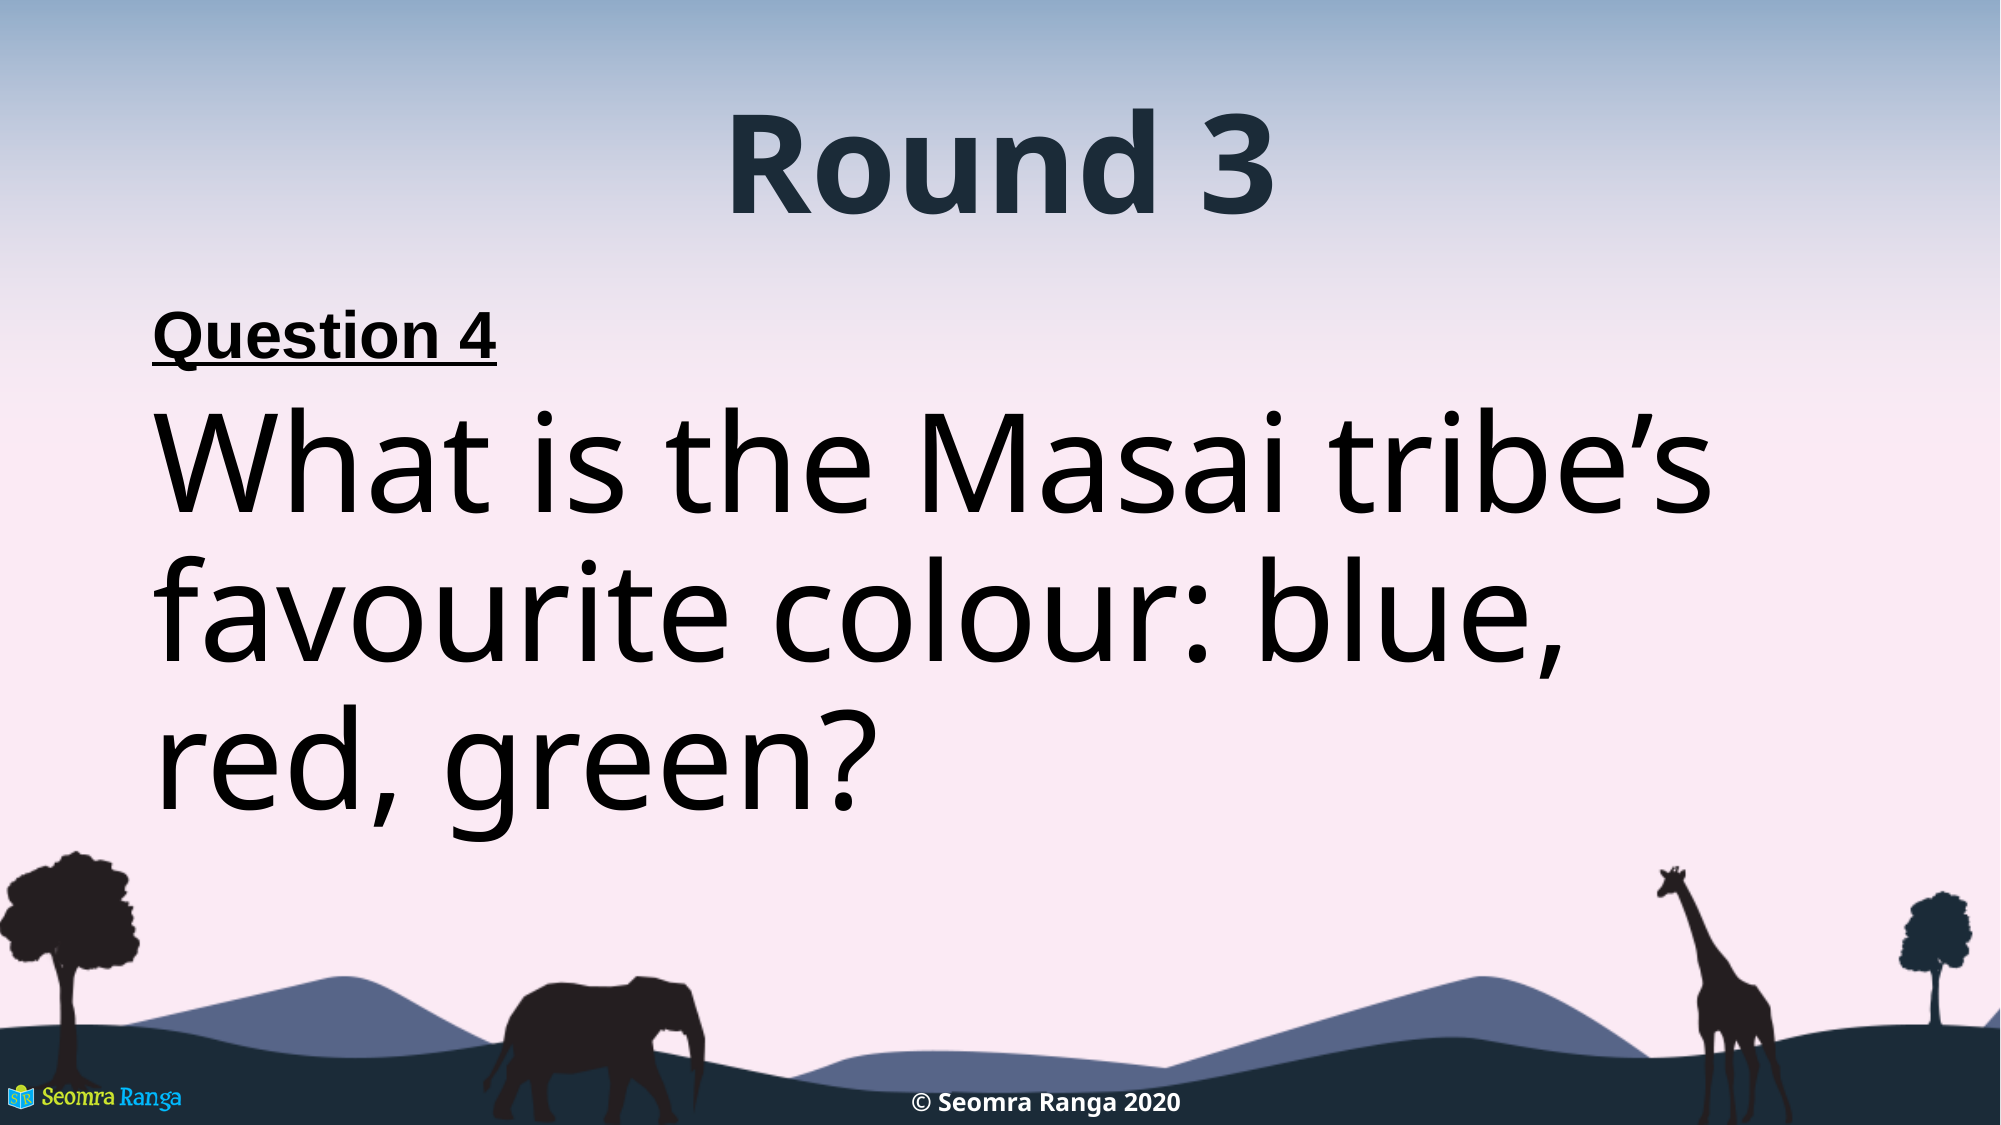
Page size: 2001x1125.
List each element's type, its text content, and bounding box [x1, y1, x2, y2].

list Question 4 What is the Masai tribe’s favourite colour: blue, red, green? [137, 293, 1863, 1014]
text_box © Seomra Ranga 2020 www.seomraranga.com [762, 1079, 1330, 1125]
title Round 3 [137, 59, 1863, 278]
picture [0, 0, 2001, 1125]
